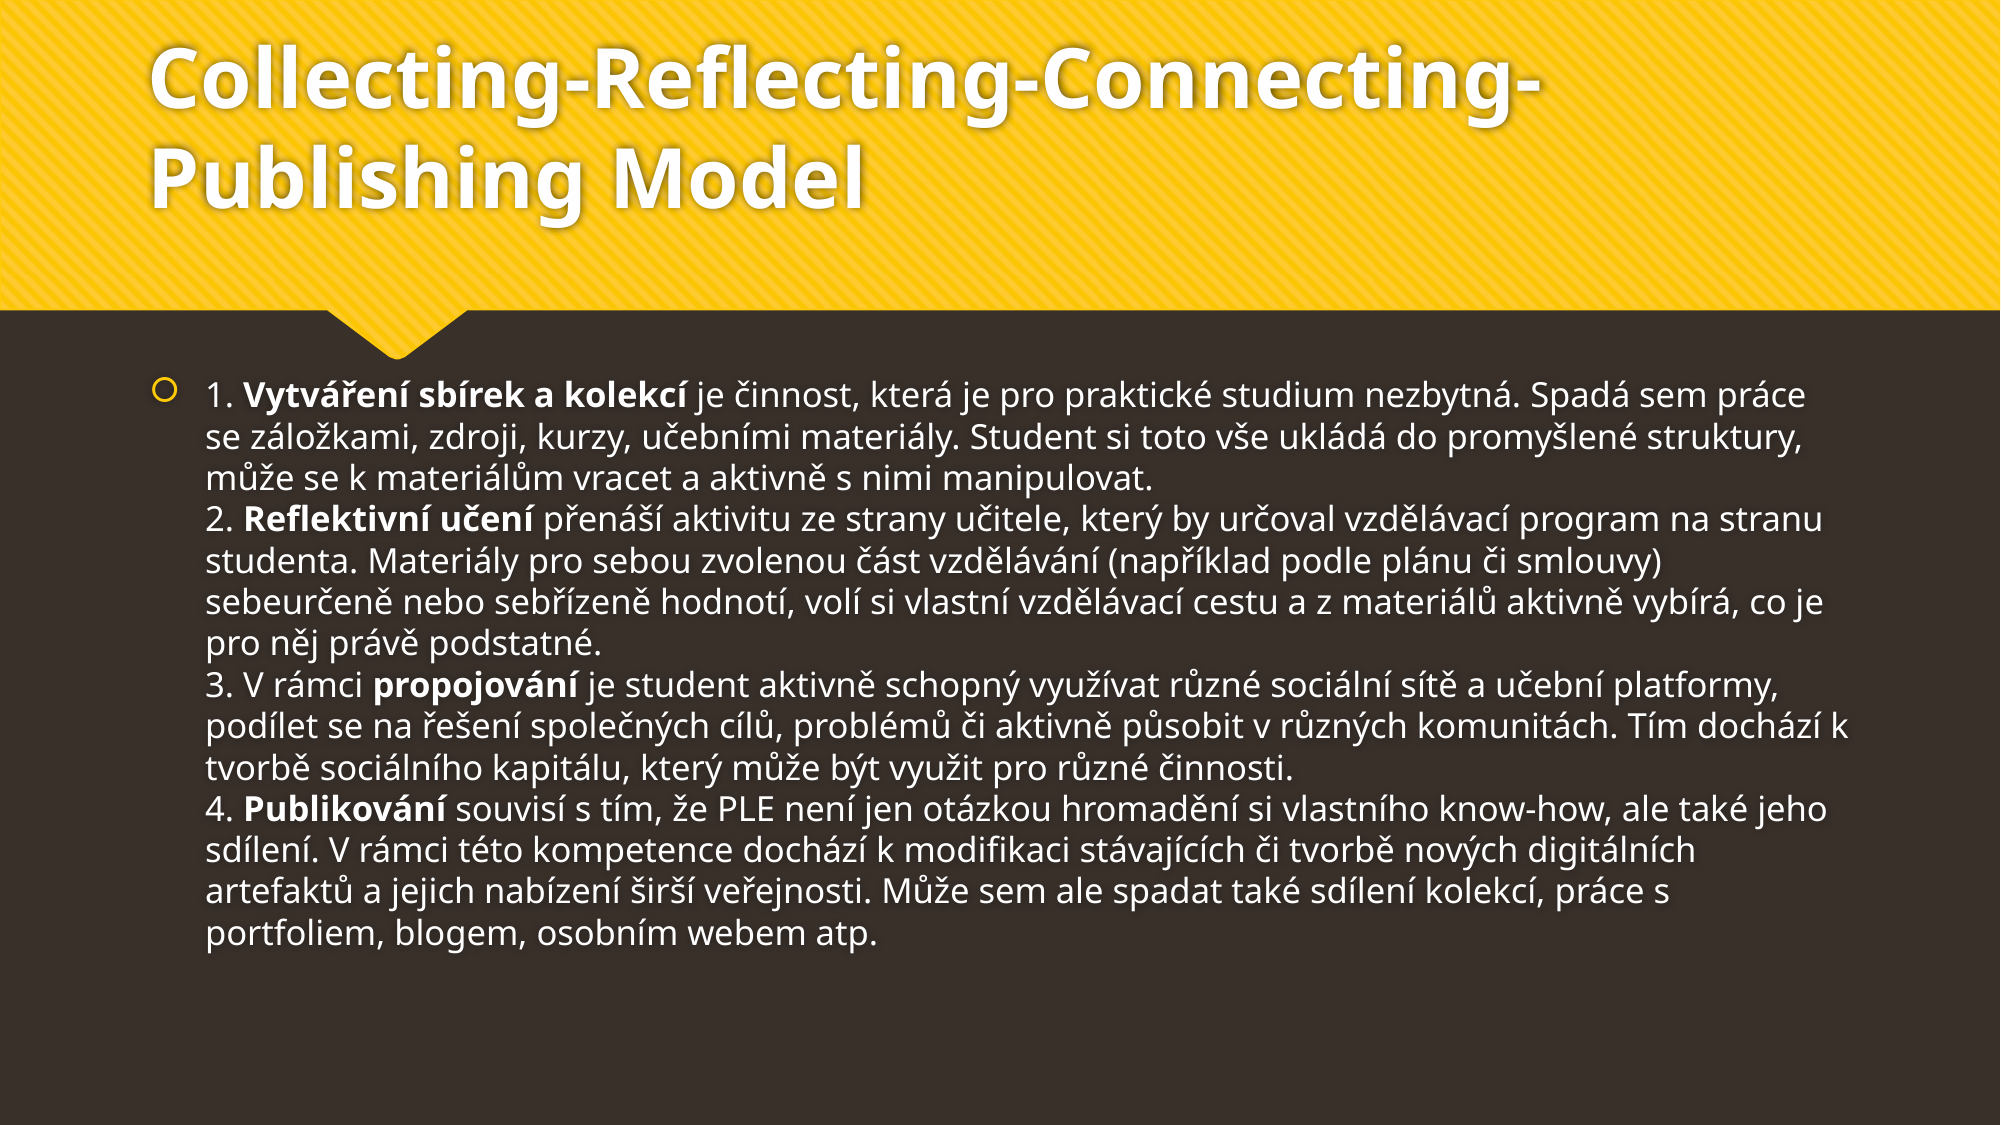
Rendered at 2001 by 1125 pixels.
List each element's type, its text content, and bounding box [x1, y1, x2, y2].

title Collecting-Reflecting-Connecting-Publishing Model [132, 73, 1868, 233]
list 1. Vytváření sbírek a kolekcí je činnost, která je pro praktické studium nezbytná. Spadá sem práce se záložkami, zdroji, kurzy, učebními materiály. Student si toto vše ukládá do promyšlené struktury, může se k materiálům vracet a aktivně s nimi manipulovat. 2. Reflektivní učení přenáší aktivitu ze strany učitele, který by určoval vzdělávací program na stranu studenta. Materiály pro sebou zvolenou část vzdělávání (například podle plánu či smlouvy) sebeurčeně nebo sebřízeně hodnotí, volí si vlastní vzdělávací cestu a z materiálů aktivně vybírá, co je pro něj právě podstatné. 3. V rámci propojování je student aktivně schopný využívat různé sociální sítě a učební platformy, podílet se na řešení společných cílů, problémů či aktivně působit v různých komunitách. Tím dochází k tvorbě sociálního kapitálu, který může být využit pro různé činnosti. 4. Publikování souvisí s tím, že PLE není jen otázkou hromadění si vlastního know-how, ale také jeho sdílení. V rámci této kompetence dochází k modifikaci stávajících či tvorbě nových digitálních artefaktů a jejich nabízení širší veřejnosti. Může sem ale spadat také sdílení kolekcí, práce s portfoliem, blogem, osobním webem atp. [134, 364, 1866, 962]
